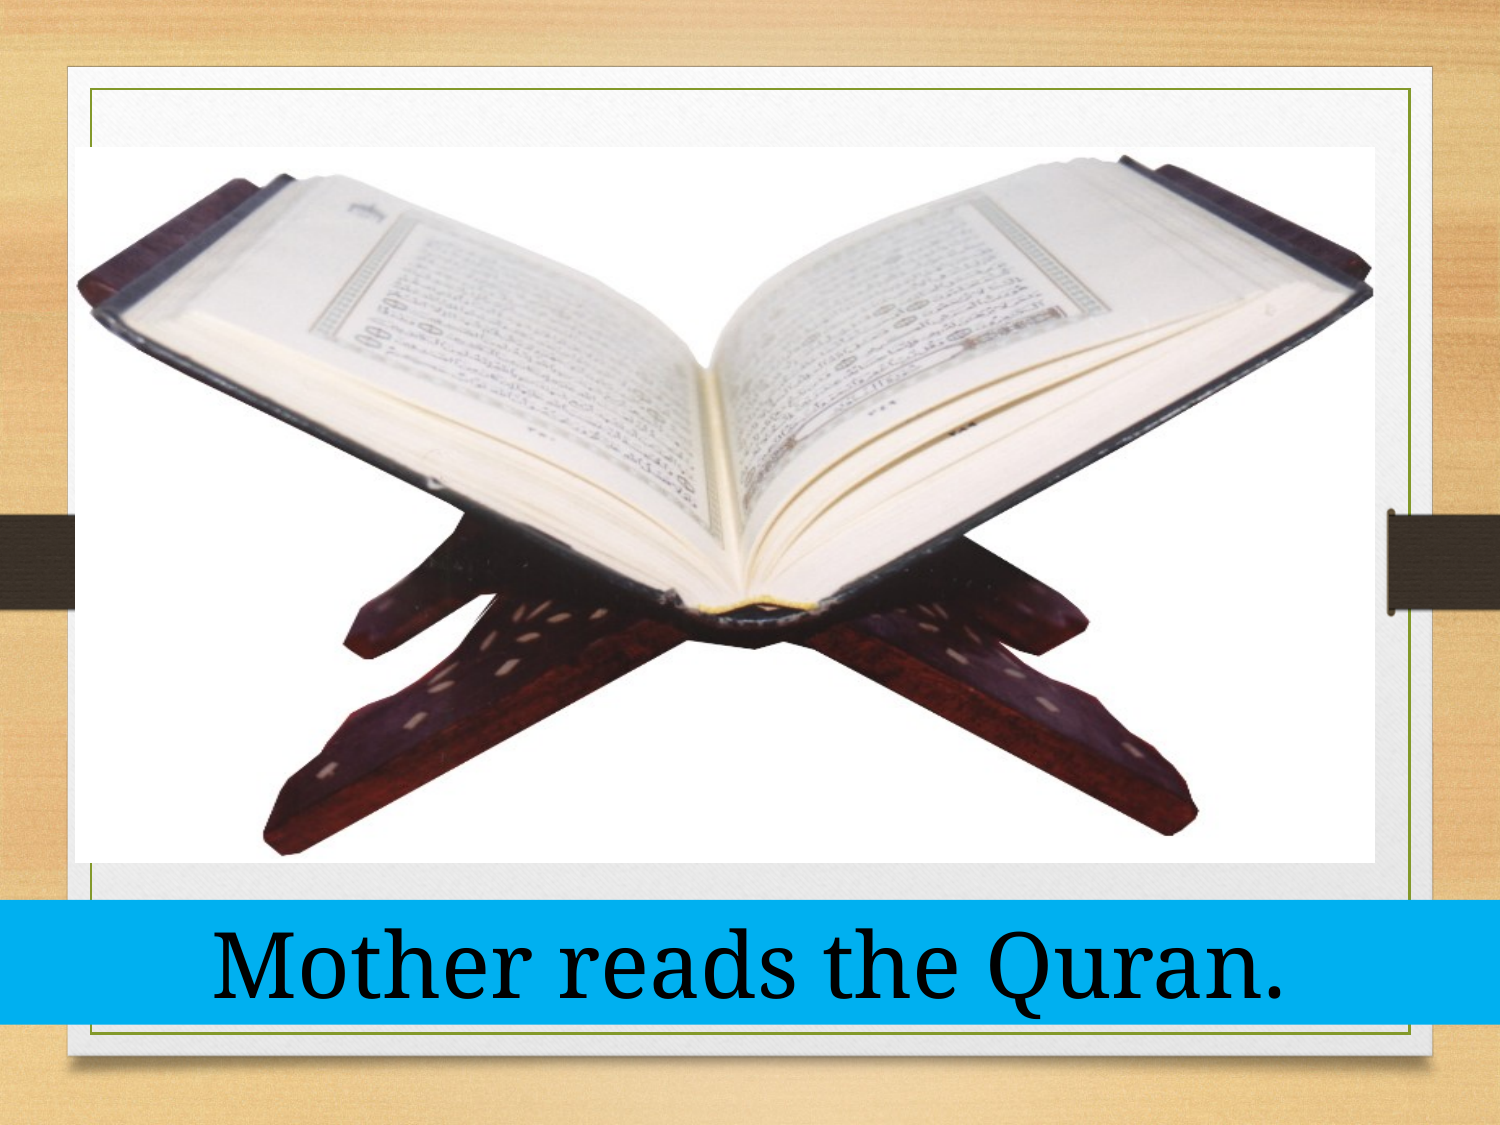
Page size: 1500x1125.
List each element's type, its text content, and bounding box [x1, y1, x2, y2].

picture [0, 1025, 1500, 1125]
text_box Mother reads the Quran. [0, 899, 1500, 1025]
picture [92, 1025, 1408, 1032]
picture [0, 0, 1500, 899]
